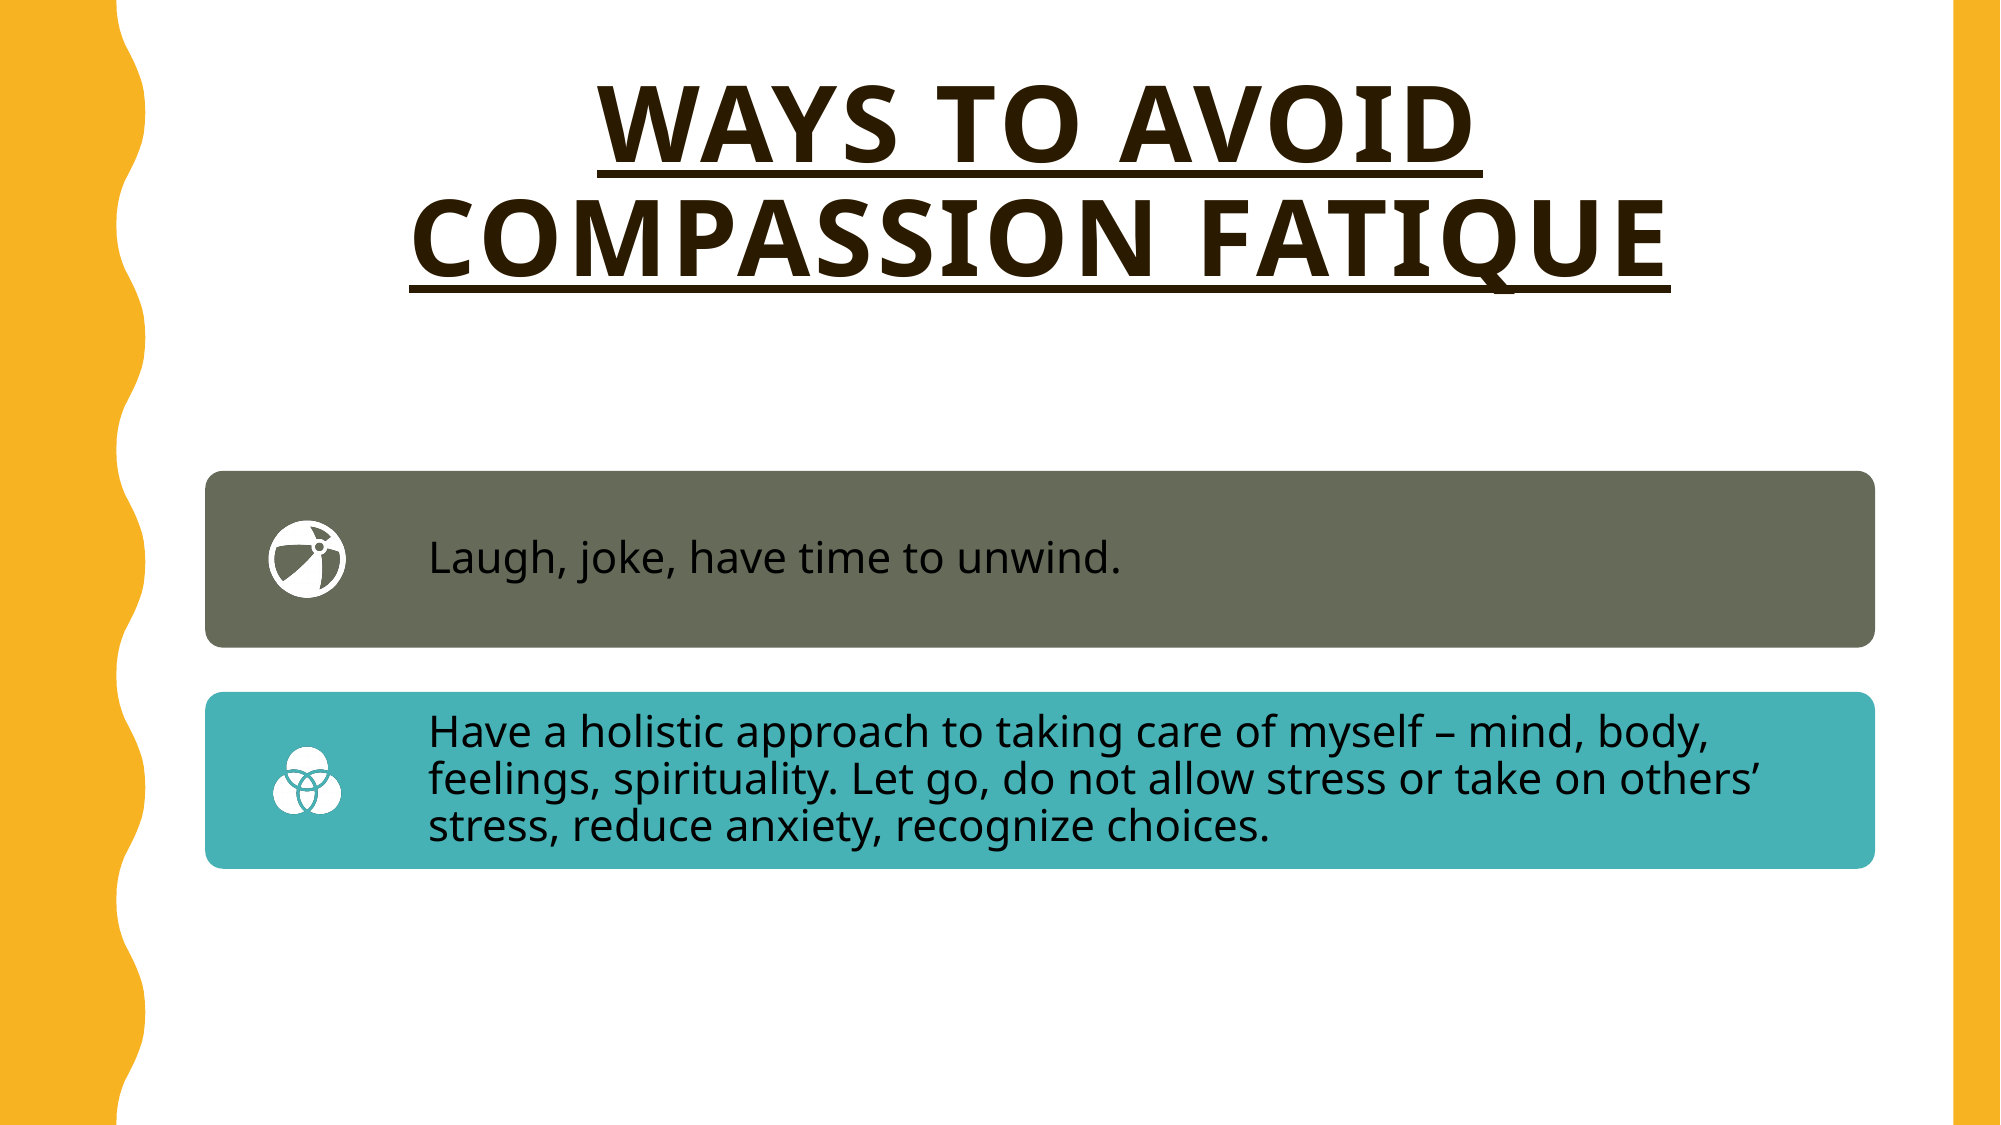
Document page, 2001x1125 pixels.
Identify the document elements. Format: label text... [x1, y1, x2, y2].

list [205, 374, 1875, 965]
text_box [0, 0, 146, 1125]
text_box [1952, 0, 2000, 1125]
title Ways to Avoid Compassion Fatique [205, 62, 1875, 308]
text_box [117, 0, 1952, 1125]
